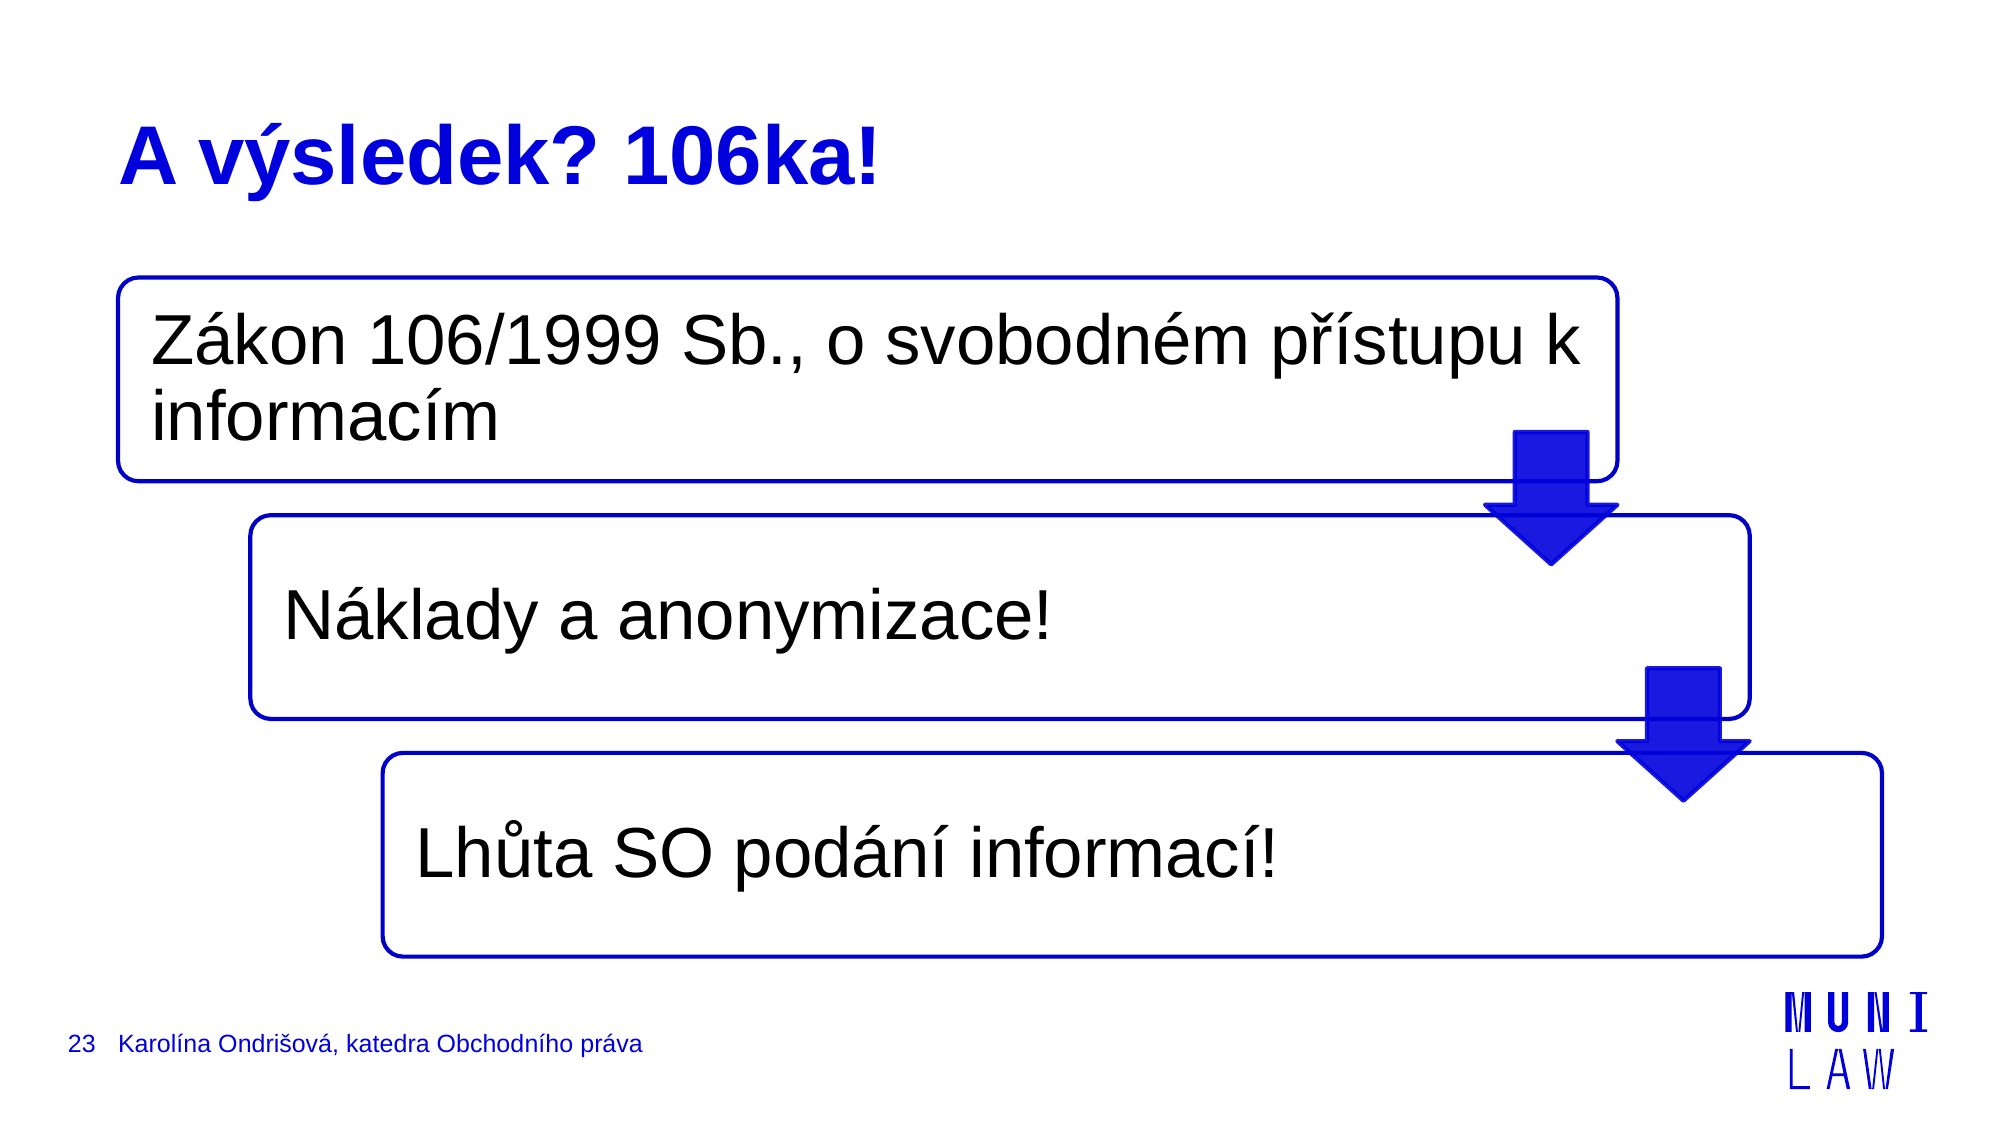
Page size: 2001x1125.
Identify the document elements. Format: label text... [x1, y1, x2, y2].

slide_number 23 [67, 1021, 110, 1063]
title A výsledek? 106ka! [118, 118, 1883, 193]
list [117, 277, 1883, 957]
footer Karolína Ondrišová, katedra Obchodního práva [118, 1021, 1418, 1063]
